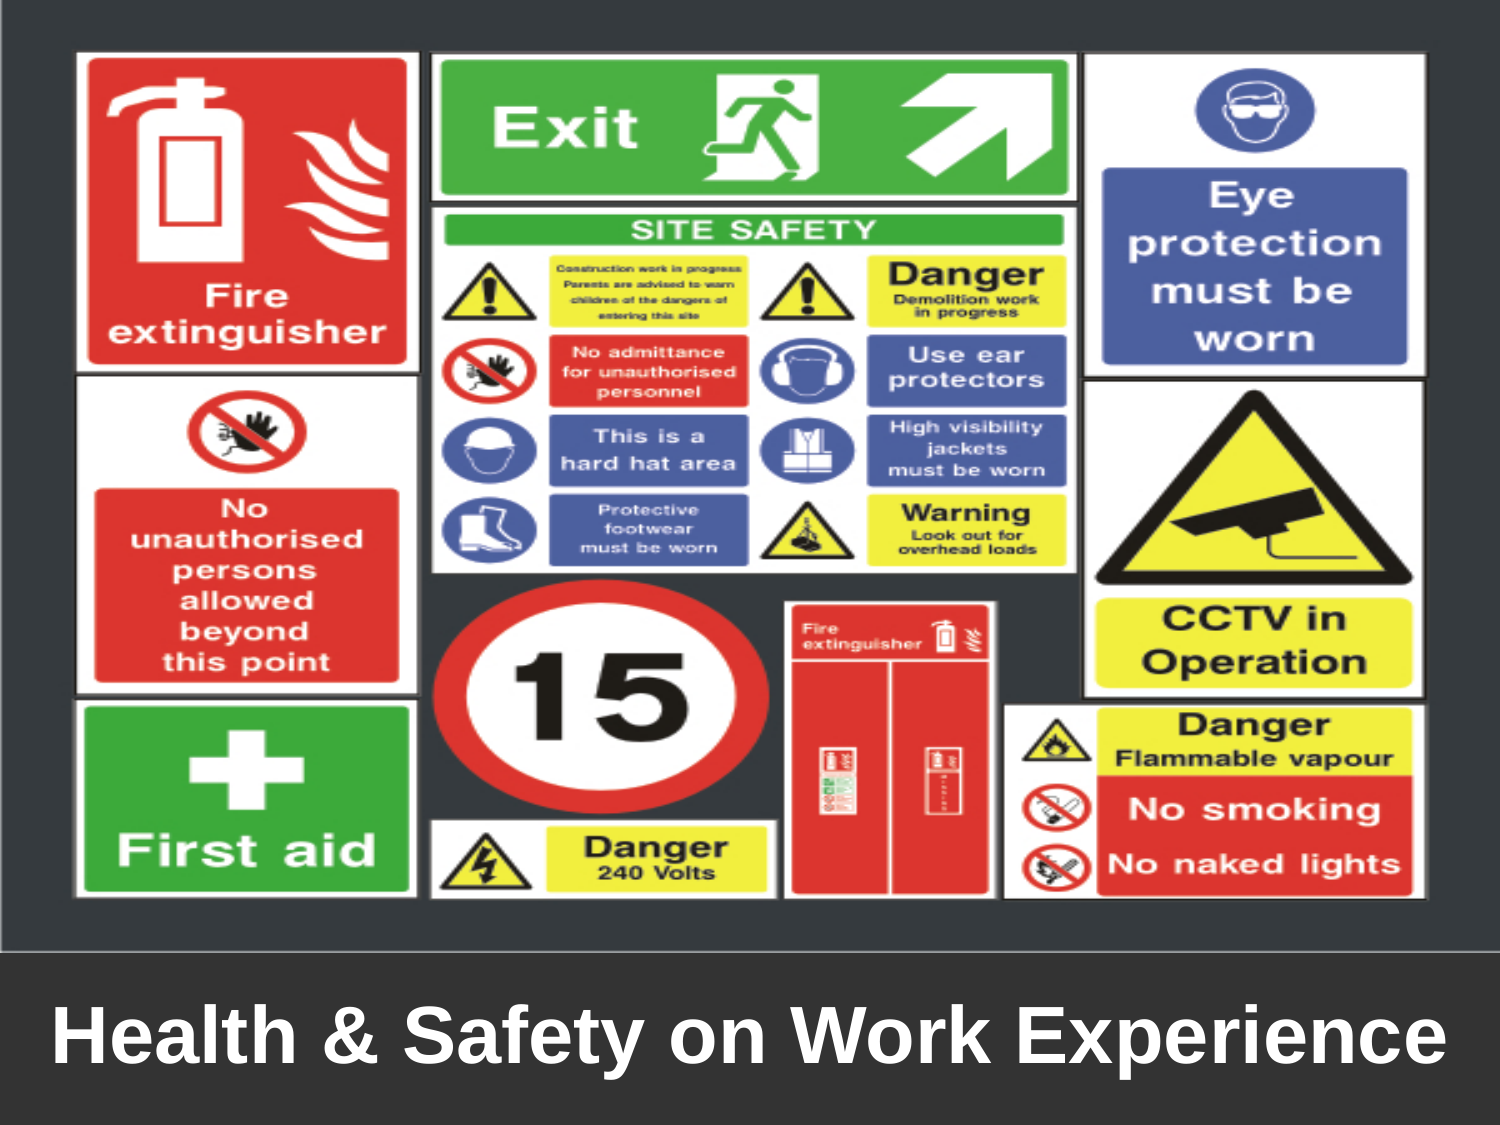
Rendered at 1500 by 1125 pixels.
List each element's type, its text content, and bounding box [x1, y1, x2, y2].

picture [0, 0, 1500, 953]
title Health & Safety on Work Experience [29, 965, 1471, 1097]
text_box [0, 959, 1500, 1125]
